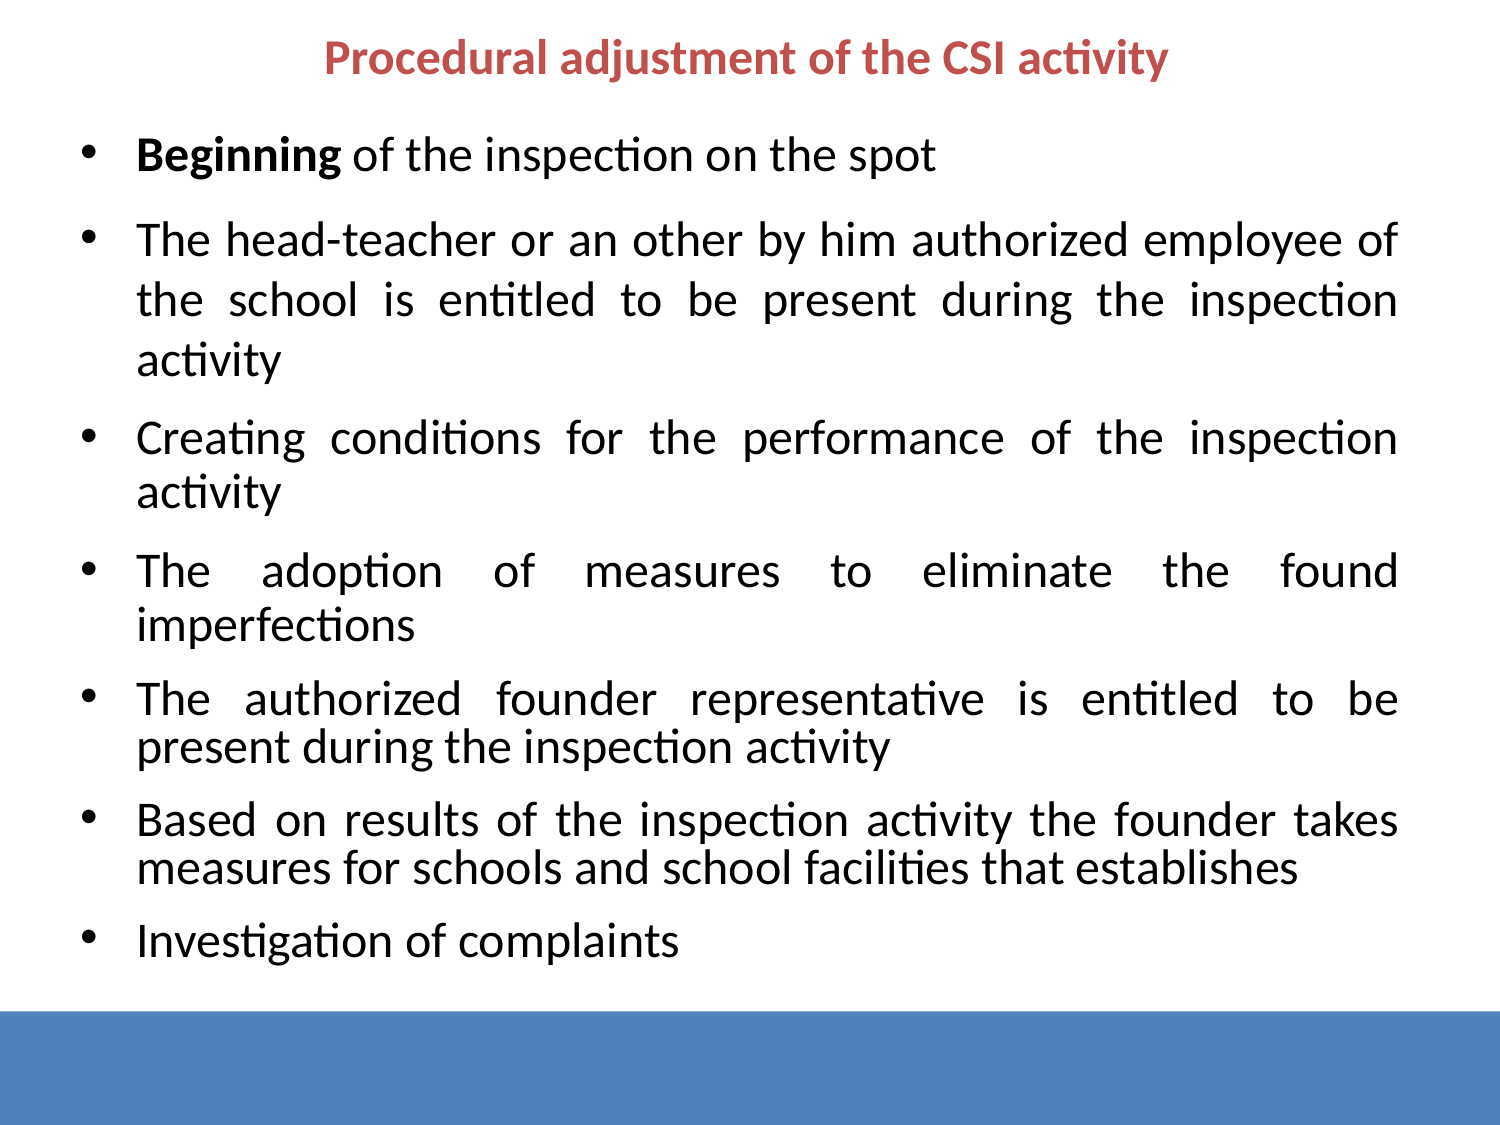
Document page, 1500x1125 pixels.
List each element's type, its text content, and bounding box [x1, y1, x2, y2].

list Beginning of the inspection on the spot The head-teacher or an other by him authorized employee of the school is entitled to be present during the inspection activity Creating conditions for the performance of the inspection activity The adoption of measures to eliminate the found imperfections The authorized founder representative is entitled to be present during the inspection activity Based on results of the inspection activity the founder takes measures for schools and school facilities that establishes Investigation of complaints [64, 113, 1416, 917]
text_box Procedural adjustment of the CSI activity [14, 16, 1480, 92]
